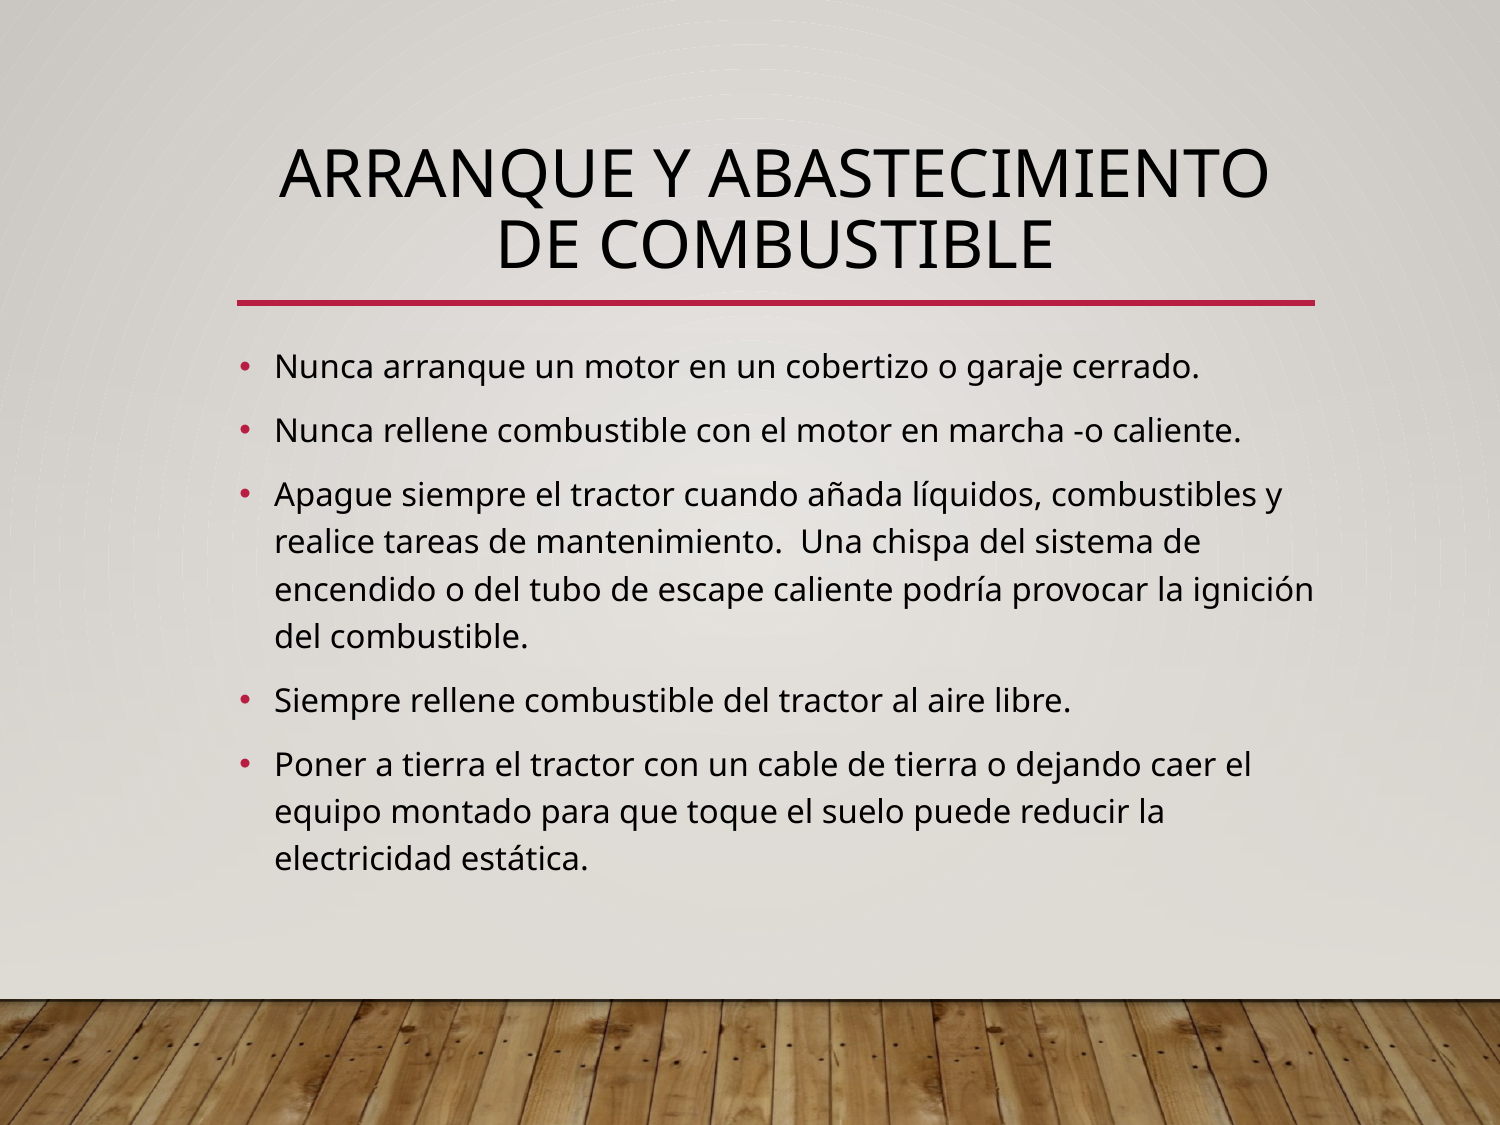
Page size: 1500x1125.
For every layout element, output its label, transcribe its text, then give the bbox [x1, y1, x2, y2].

title Arranque y ABASTECIMIENTO DE COMBUSTIBLE [236, 131, 1315, 305]
picture [0, 999, 1500, 1125]
list Nunca arranque un motor en un cobertizo o garaje cerrado. Nunca rellene combustible con el motor en marcha -o caliente. Apague siempre el tractor cuando añada líquidos, combustibles y realice tareas de mantenimiento. Una chispa del sistema de encendido o del tubo de escape caliente podría provocar la ignición del combustible. Siempre rellene combustible del tractor al aire libre. Poner a tierra el tractor con un cable de tierra o dejando caer el equipo montado para que toque el suelo puede reducir la electricidad estática. [224, 330, 1338, 897]
